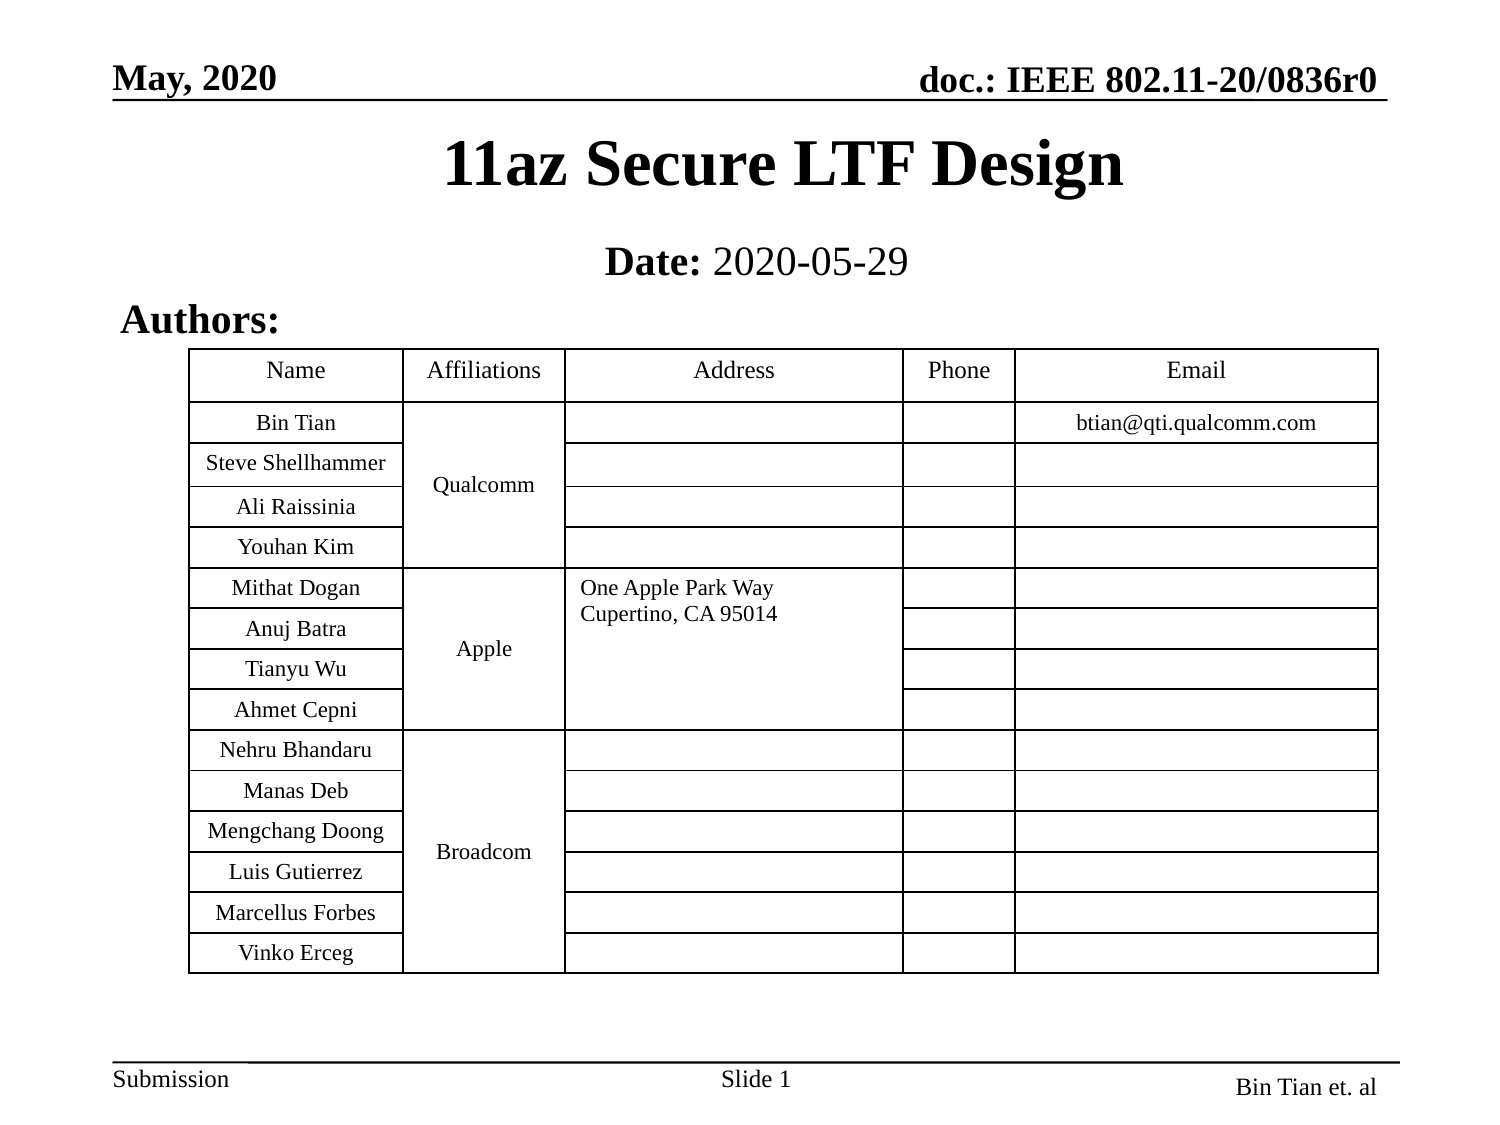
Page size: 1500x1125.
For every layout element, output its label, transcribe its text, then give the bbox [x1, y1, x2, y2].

table_cell [1016, 690, 1377, 729]
table_cell [904, 569, 1014, 607]
table_cell Ahmet Cepni [190, 690, 402, 729]
table_cell Anuj Batra [190, 609, 402, 648]
text_box Authors: [105, 284, 343, 347]
table_cell Steve Shellhammer [190, 444, 402, 486]
list Date: 2020-05-29 [119, 226, 1395, 289]
table_header Affiliations [404, 350, 564, 401]
table_cell [904, 731, 1014, 770]
table_cell [1016, 444, 1377, 486]
table_cell [1016, 893, 1377, 932]
table_cell [1016, 771, 1377, 810]
table_cell Apple [404, 569, 564, 729]
table_cell Ali Raissinia [190, 487, 402, 526]
table_header Phone [904, 350, 1014, 401]
table_cell [1016, 528, 1377, 567]
table_header Email [1016, 350, 1377, 401]
table_cell [566, 487, 902, 526]
table_cell Marcellus Forbes [190, 893, 402, 932]
table_cell Tianyu Wu [190, 650, 402, 688]
table_cell [566, 934, 902, 972]
table_cell [904, 609, 1014, 648]
table_cell Youhan Kim [190, 528, 402, 567]
table_cell [904, 403, 1014, 442]
slide_number Slide 1 [712, 1061, 800, 1093]
table_cell Luis Gutierrez [190, 853, 402, 891]
table_cell [1016, 609, 1377, 648]
table_cell Bin Tian [190, 403, 402, 442]
table_cell [566, 812, 902, 851]
table_cell [904, 690, 1014, 729]
table_cell [566, 771, 902, 810]
table_cell Mengchang Doong [190, 812, 402, 851]
table_cell [1016, 934, 1377, 972]
table_cell Broadcom [404, 731, 564, 972]
table_cell [566, 528, 902, 567]
table_cell [1016, 650, 1377, 688]
table_header Name [190, 350, 402, 401]
table_cell [1016, 569, 1377, 607]
table_cell [904, 771, 1014, 810]
table_cell [566, 893, 902, 932]
table_cell [1016, 487, 1377, 526]
table_cell [1016, 812, 1377, 851]
table_cell [904, 893, 1014, 932]
table_cell [904, 650, 1014, 688]
table_cell One Apple Park Way Cupertino, CA 95014 [566, 569, 902, 729]
table_cell [904, 853, 1014, 891]
table_cell btian@qti.qualcomm.com [1016, 403, 1377, 442]
table_cell [566, 403, 902, 442]
table_cell [904, 934, 1014, 972]
table_cell [566, 853, 902, 891]
table_cell [904, 528, 1014, 567]
table_cell Vinko Erceg [190, 934, 402, 972]
table_header Address [566, 350, 902, 401]
table_cell [904, 487, 1014, 526]
table_cell Qualcomm [404, 403, 564, 567]
table_cell [566, 731, 902, 770]
table_cell [566, 444, 902, 486]
table_cell [904, 444, 1014, 486]
table_cell [1016, 731, 1377, 770]
table_cell Mithat Dogan [190, 569, 402, 607]
table_cell [904, 812, 1014, 851]
table_cell Nehru Bhandaru [190, 731, 402, 770]
title 11az Secure LTF Design [119, 110, 1448, 286]
table_cell Manas Deb [190, 771, 402, 810]
table_cell [1016, 853, 1377, 891]
